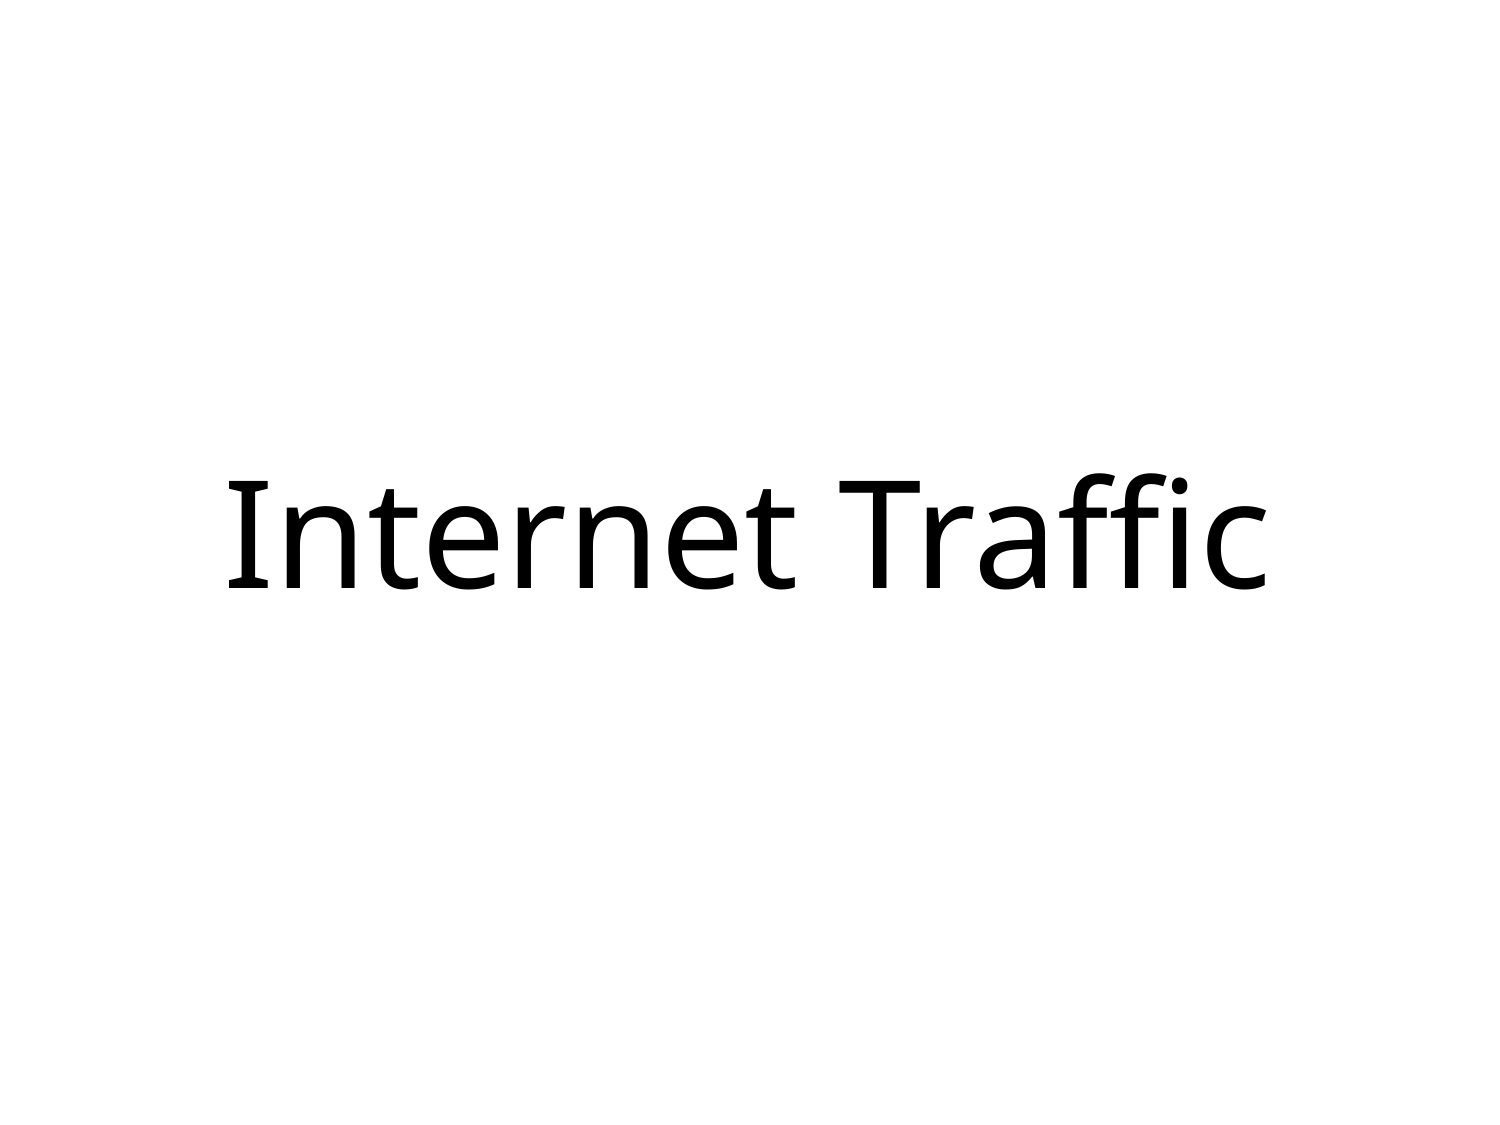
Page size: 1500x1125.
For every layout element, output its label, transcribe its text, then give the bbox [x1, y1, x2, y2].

text_box Internet Traffic [81, 431, 1414, 627]
